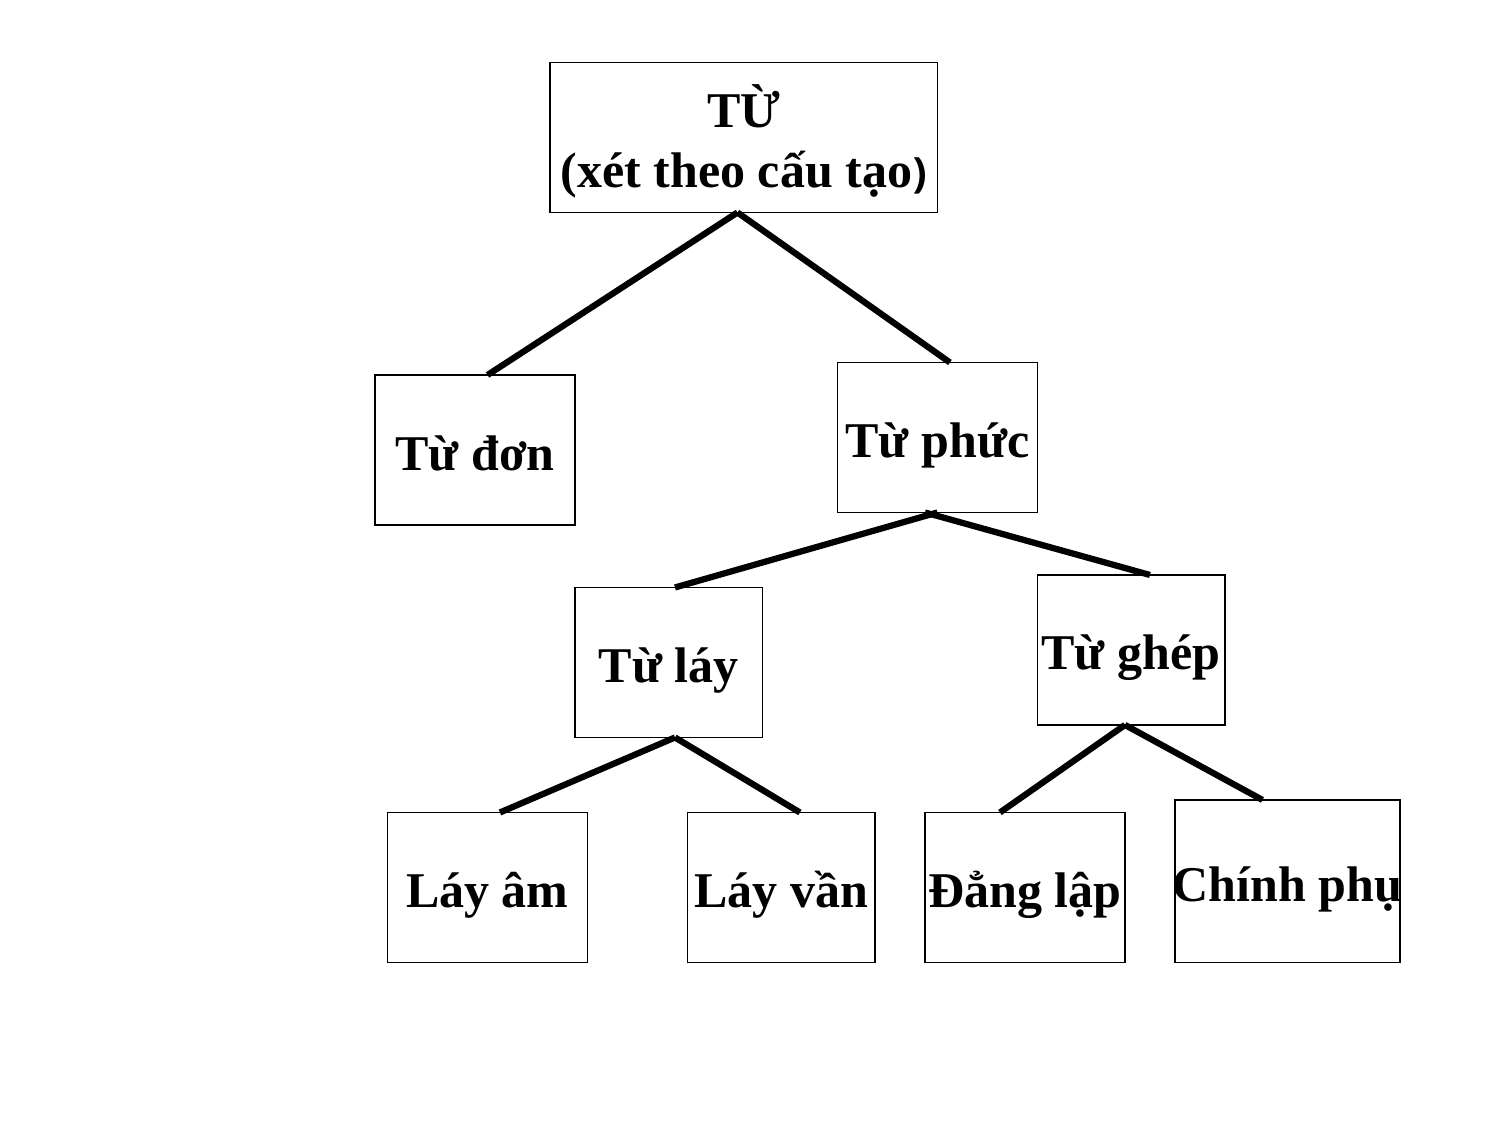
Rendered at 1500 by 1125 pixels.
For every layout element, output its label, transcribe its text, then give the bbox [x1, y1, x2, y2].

text_box Từ láy [575, 587, 763, 738]
text_box Từ phức [837, 362, 1038, 513]
text_box Đẳng lập [924, 812, 1125, 963]
text_box Láy âm [387, 812, 588, 963]
text_box Từ đơn [375, 374, 575, 525]
text_box Từ ghép [1037, 574, 1225, 725]
text_box Chính phụ [1174, 799, 1400, 963]
text_box Láy vần [687, 812, 875, 963]
text_box TỪ (xét theo cấu tạo) [549, 62, 938, 213]
